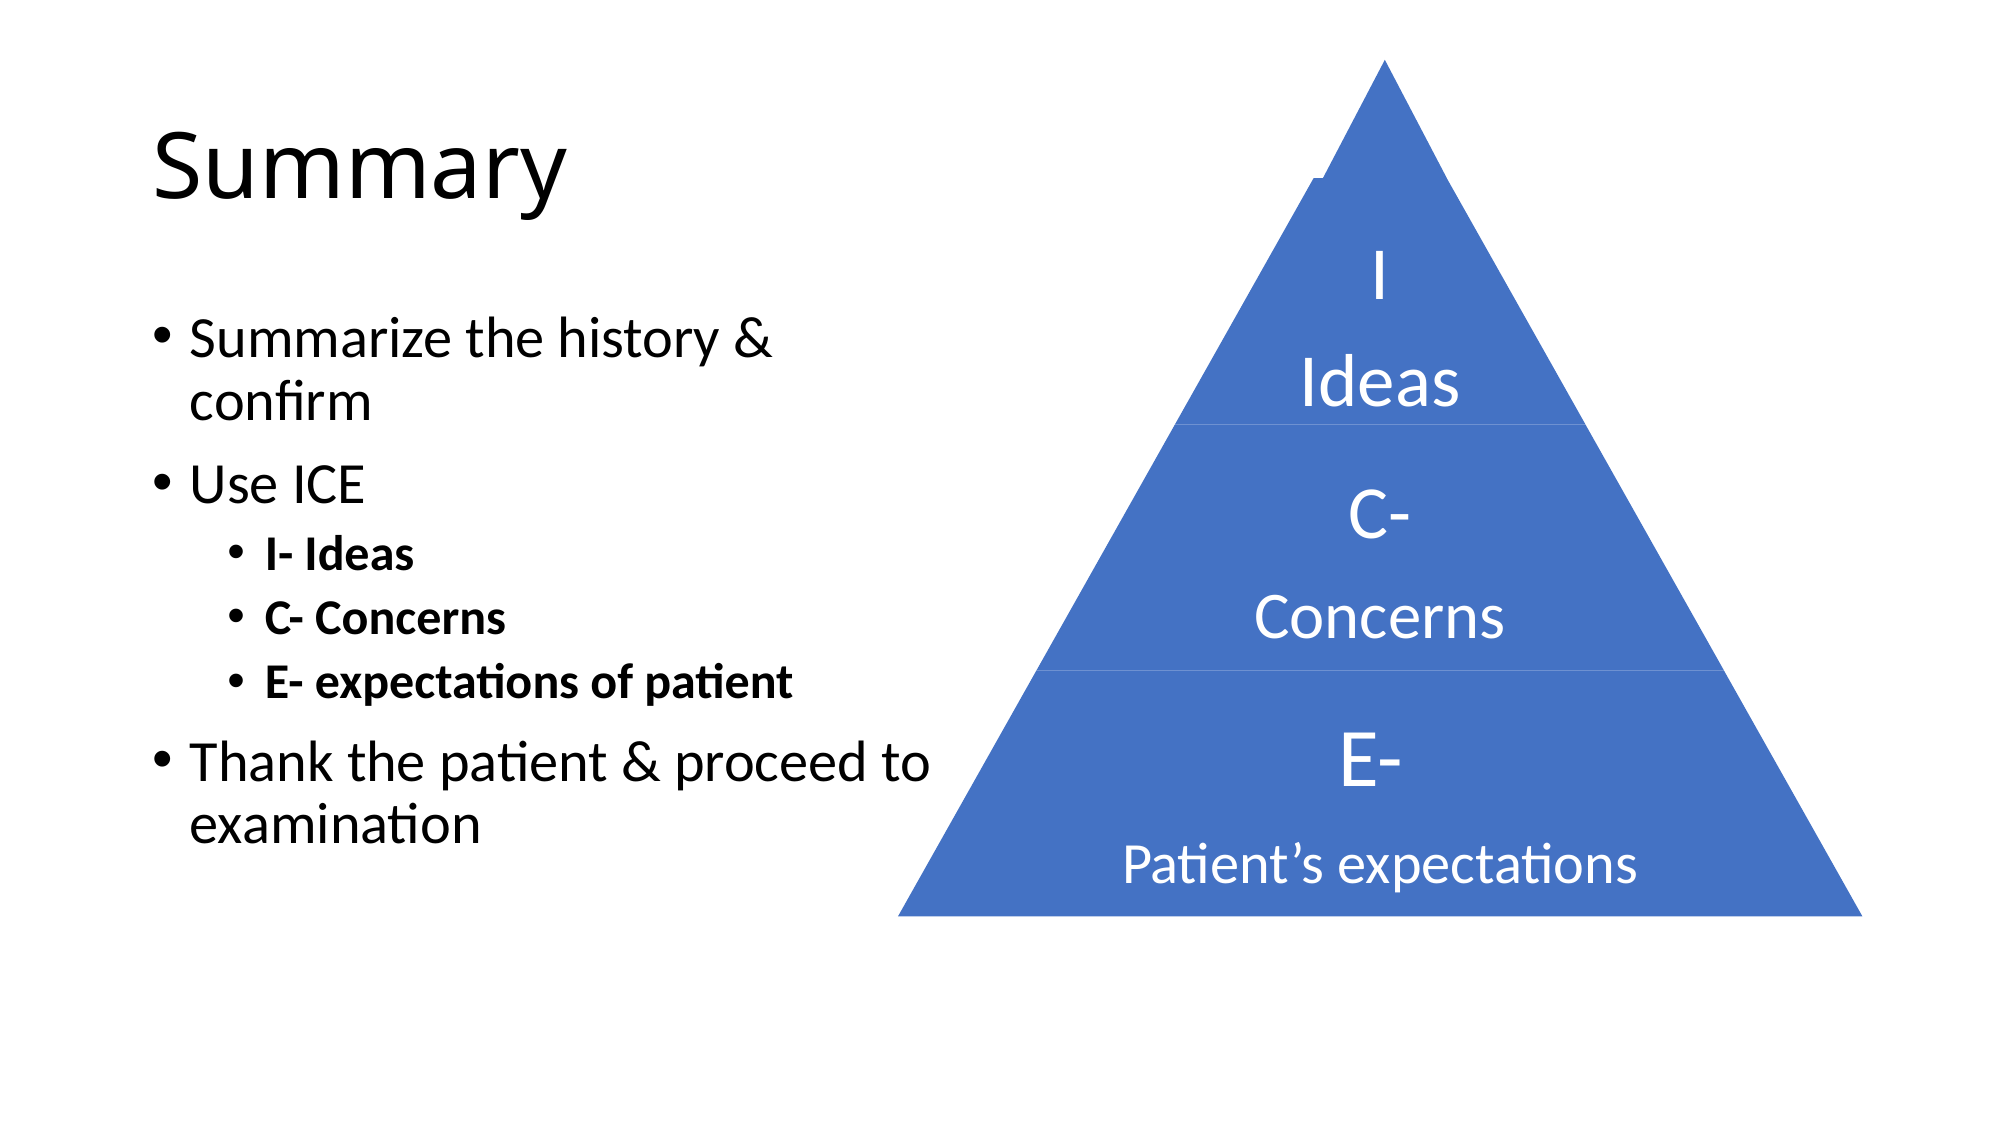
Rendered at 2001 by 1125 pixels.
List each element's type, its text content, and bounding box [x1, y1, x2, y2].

list Summarize the history & confirm Use ICE I- Ideas C- Concerns E- expectations of patient Thank the patient & proceed to examination [137, 299, 952, 1014]
title Summary [137, 59, 897, 278]
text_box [897, 59, 1863, 917]
